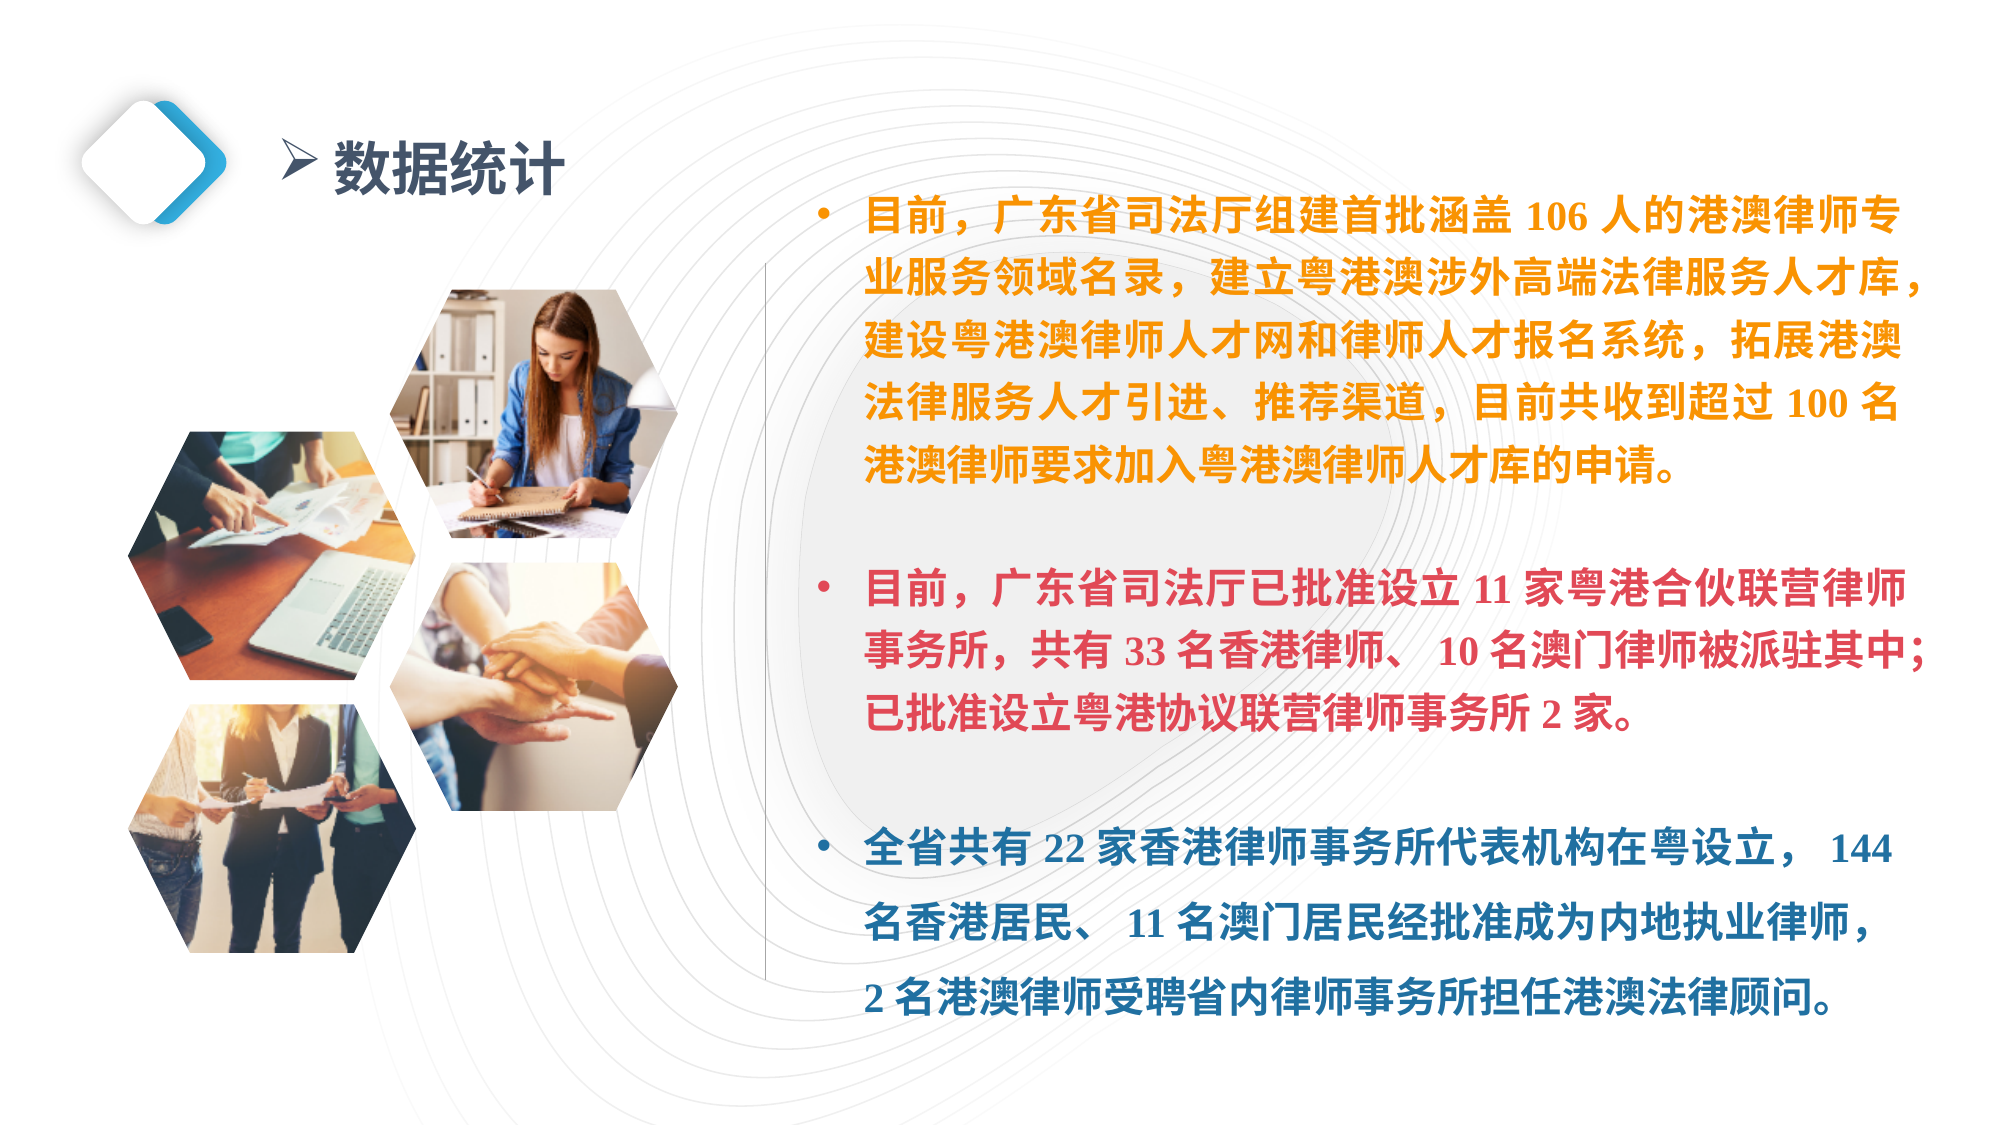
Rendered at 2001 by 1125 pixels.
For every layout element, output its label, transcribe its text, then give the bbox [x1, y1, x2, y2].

text_box 目前，广东省司法厅已批准设立11家粤港合伙联营律师事务所，共有33名香港律师、10名澳门律师被派驻其中；已批准设立粤港协议联营律师事务所2家。 [1455, 541, 1922, 744]
text_box 目前，广东省司法厅组建首批涵盖106人的港澳律师专业服务领域名录，建立粤港澳涉外高端法律服务人才库，建设粤港澳律师人才网和律师人才报名系统，拓展港澳法律服务人才引进、推荐渠道，目前共收到超过100名港澳律师要求加入粤港澳律师人才库的申请。 [1455, 168, 1918, 496]
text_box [331, 3, 1455, 1125]
text_box 全省共有22家香港律师事务所代表机构在粤设立，144名香港居民、11名澳门居民经批准成为内地执业律师，2名港澳律师受聘省内律师事务所担任港澳法律顾问。 [1455, 787, 1918, 1028]
text_box [126, 703, 331, 954]
text_box [126, 430, 331, 682]
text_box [95, 114, 678, 211]
